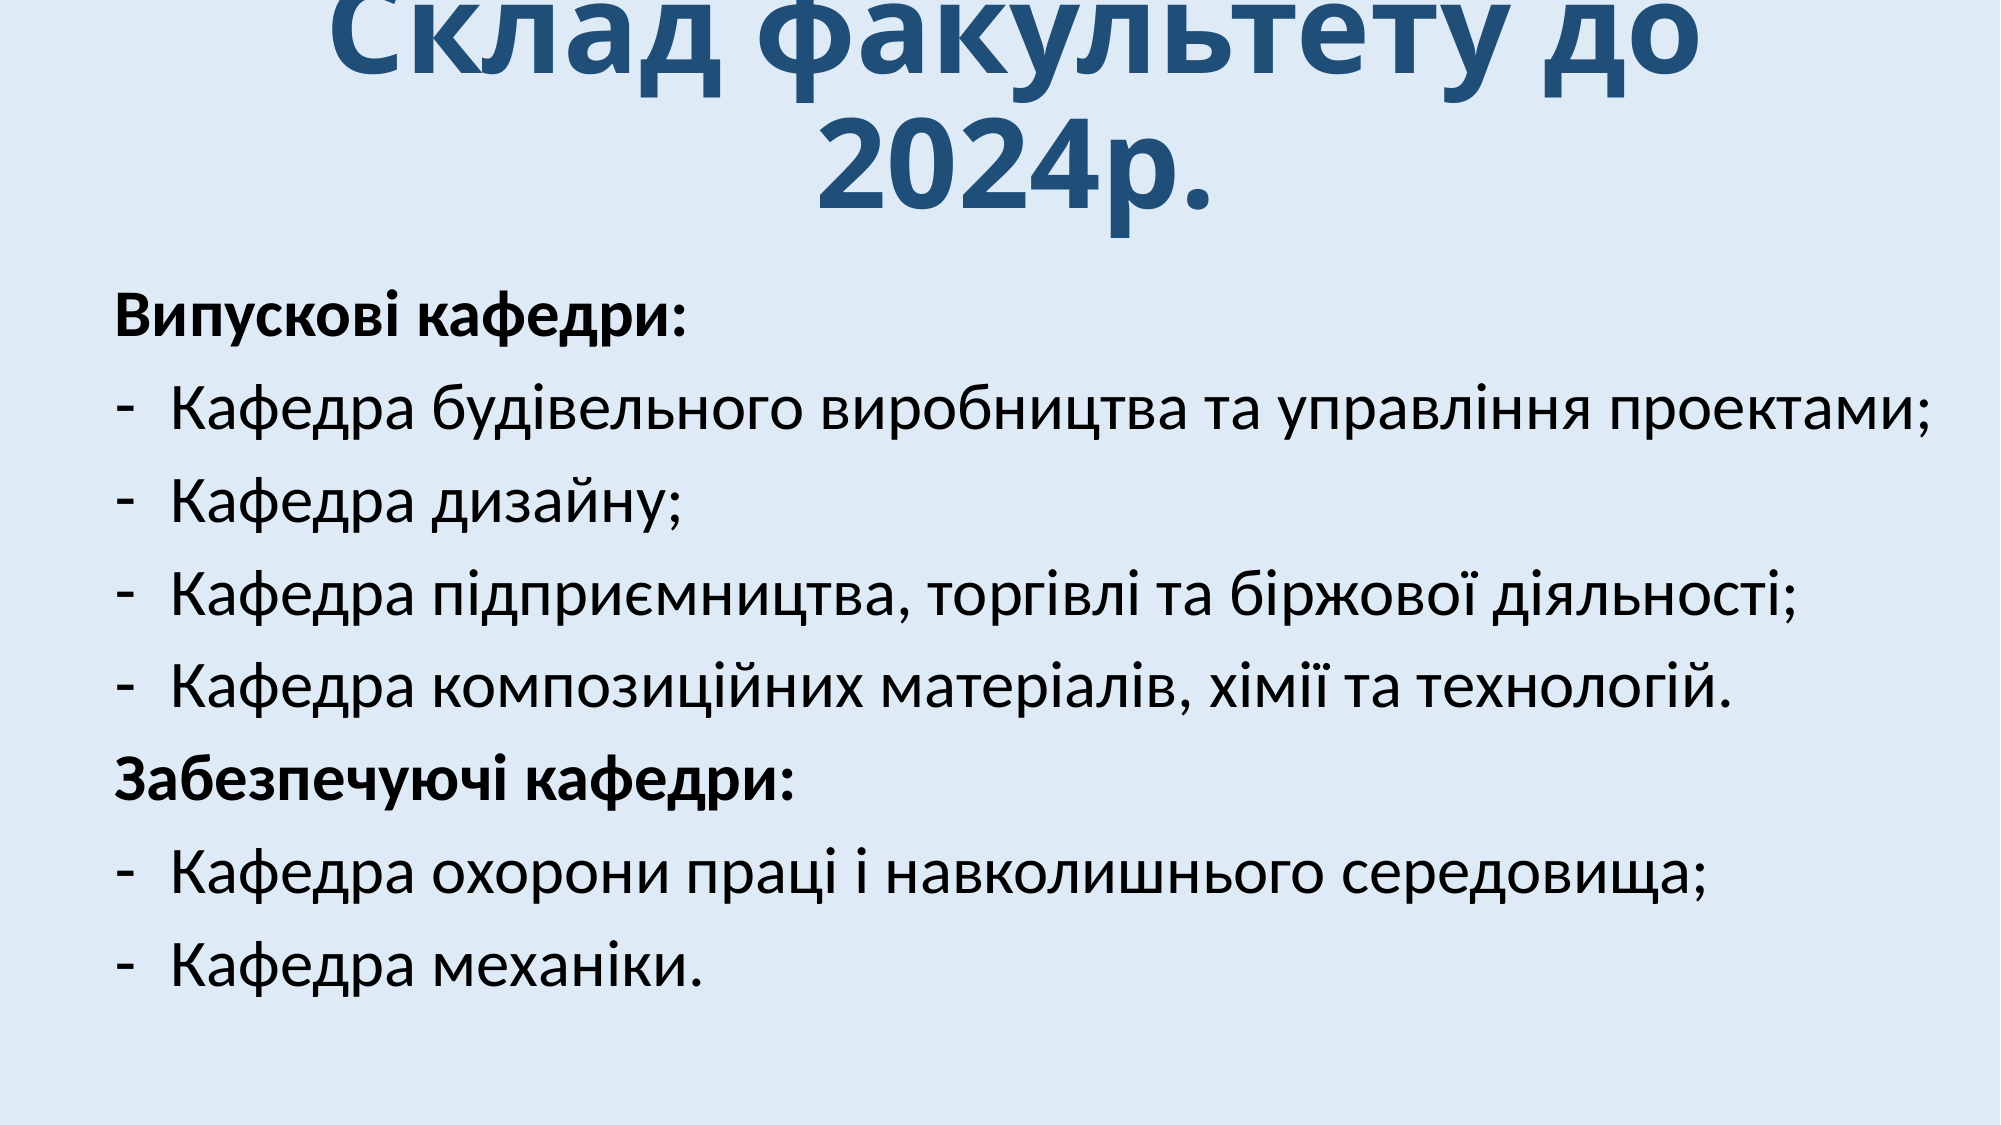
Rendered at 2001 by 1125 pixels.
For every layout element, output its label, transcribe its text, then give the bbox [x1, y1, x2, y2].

subtitle Випускові кафедри: Кафедра будівельного виробництва та управління проектами; Кафедра дизайну; Кафедра підприємництва, торгівлі та біржової діяльності; Кафедра композиційних матеріалів, хімії та технологій. Забезпечуючі кафедри: Кафедра охорони праці і навколишнього середовища; Кафедра механіки. [99, 271, 1964, 1092]
title Склад факультету до 2024р. [265, 83, 1766, 243]
